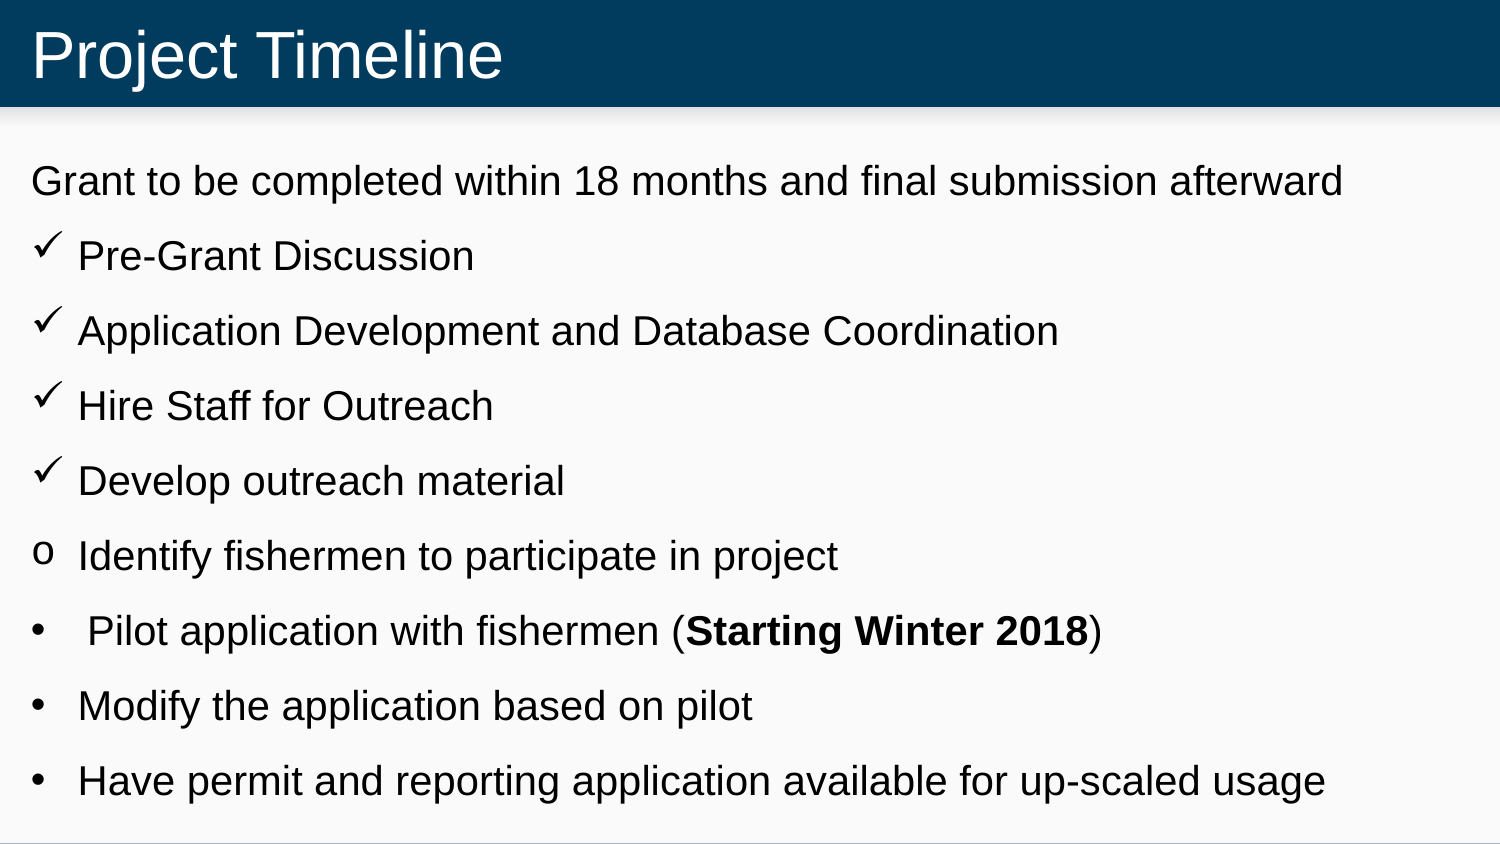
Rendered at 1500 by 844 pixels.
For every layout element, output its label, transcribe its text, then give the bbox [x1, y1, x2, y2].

text_box Grant to be completed within 18 months and final submission afterward Pre-Grant Discussion Application Development and Database Coordination Hire Staff for Outreach Develop outreach material Identify fishermen to participate in project Pilot application with fishermen (Starting Winter 2018) Modify the application based on pilot Have permit and reporting application available for up-scaled usage [16, 121, 1500, 812]
title Project Timeline [16, 2, 1464, 102]
